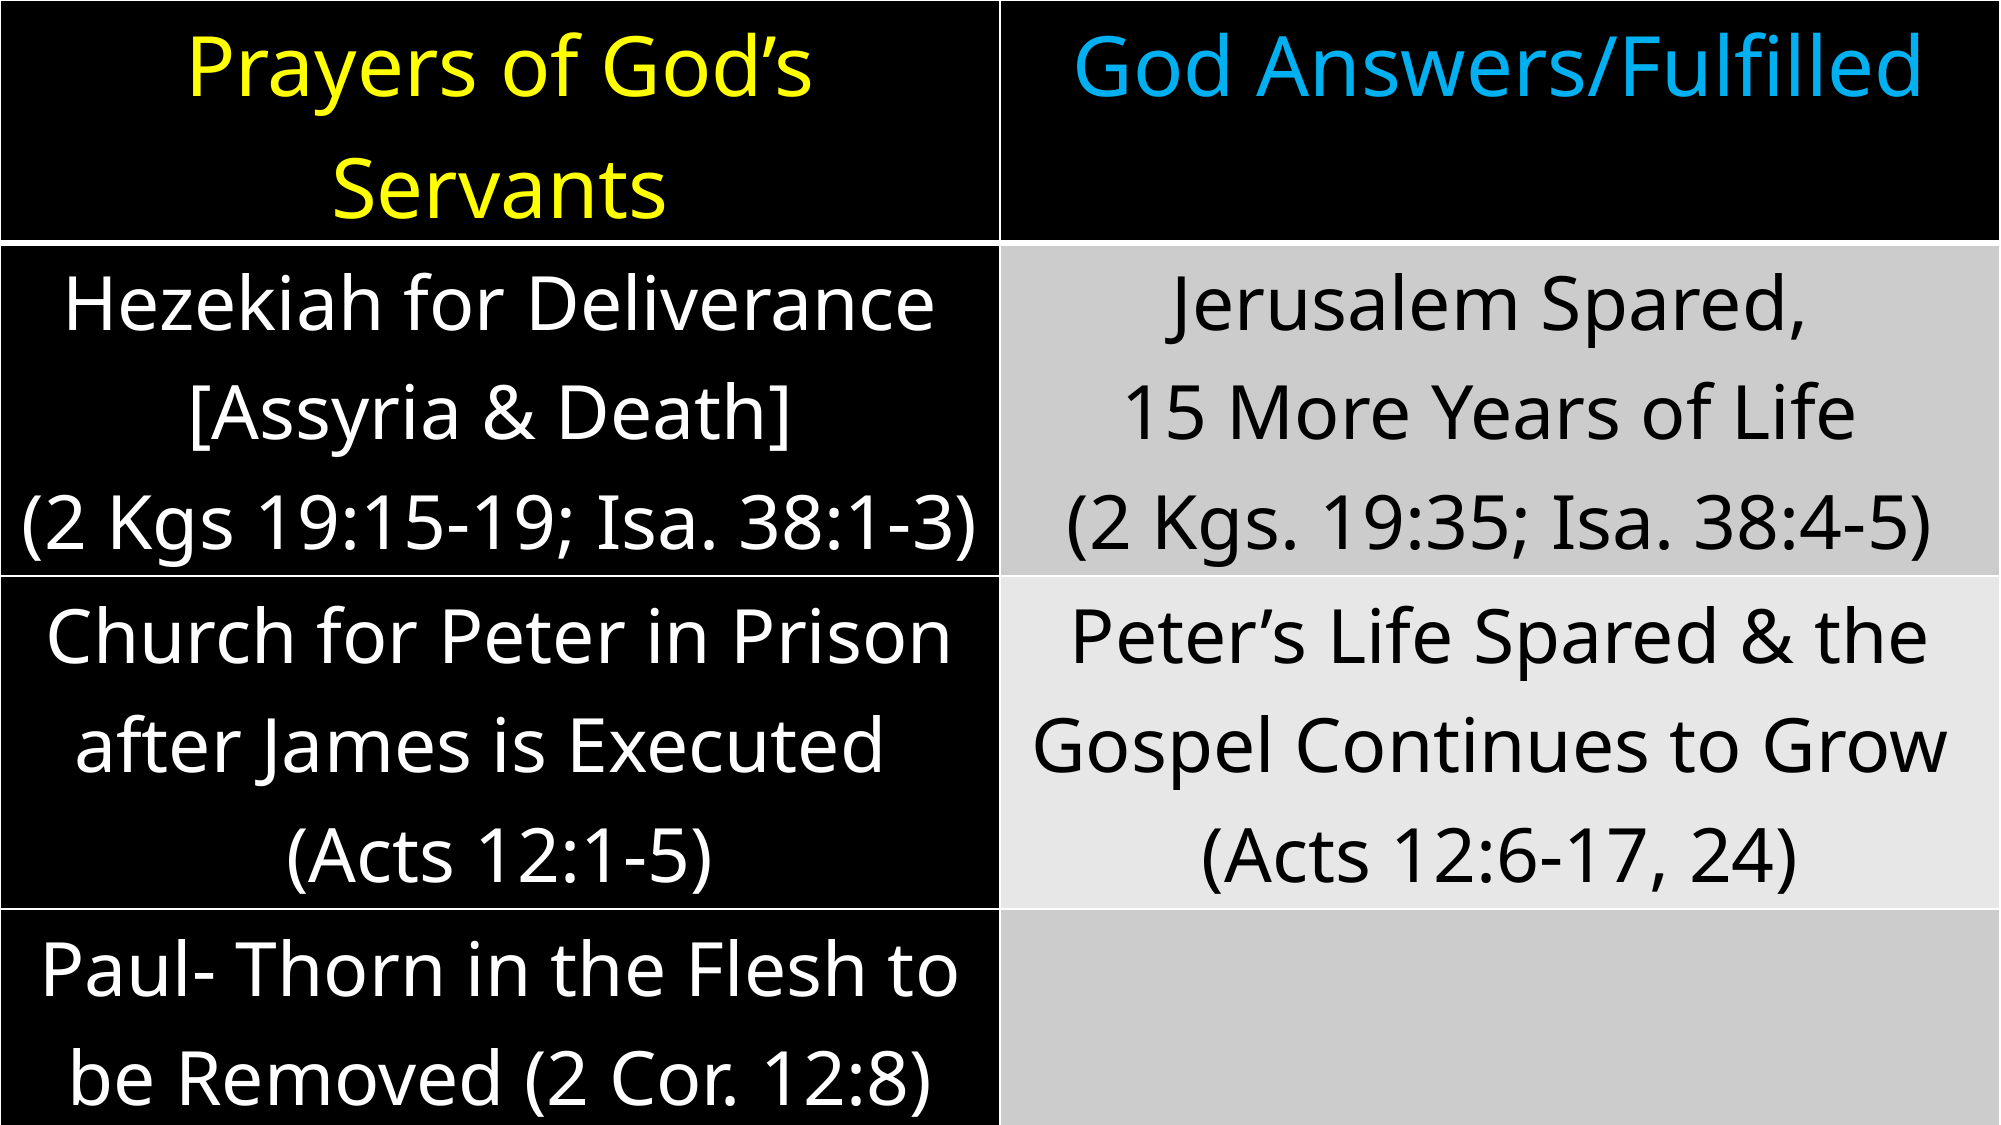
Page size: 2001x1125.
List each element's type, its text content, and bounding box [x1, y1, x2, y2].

table_header Prayers of God’s Servants [1, 1, 999, 240]
table_cell Church for Peter in Prison after James is Executed (Acts 12:1-5) [1, 577, 999, 908]
table_cell [1001, 910, 1999, 1125]
table_cell Hezekiah for Deliverance [Assyria & Death] (2 Kgs 19:15-19; Isa. 38:1-3) [1, 246, 999, 575]
table_cell Paul- Thorn in the Flesh to be Removed (2 Cor. 12:8) [1, 910, 999, 1125]
table_header God Answers/Fulfilled [1001, 1, 1999, 240]
table_cell Jerusalem Spared, 15 More Years of Life (2 Kgs. 19:35; Isa. 38:4-5) [1001, 246, 1999, 575]
table_cell Peter’s Life Spared & the Gospel Continues to Grow (Acts 12:6-17, 24) [1001, 577, 1999, 908]
